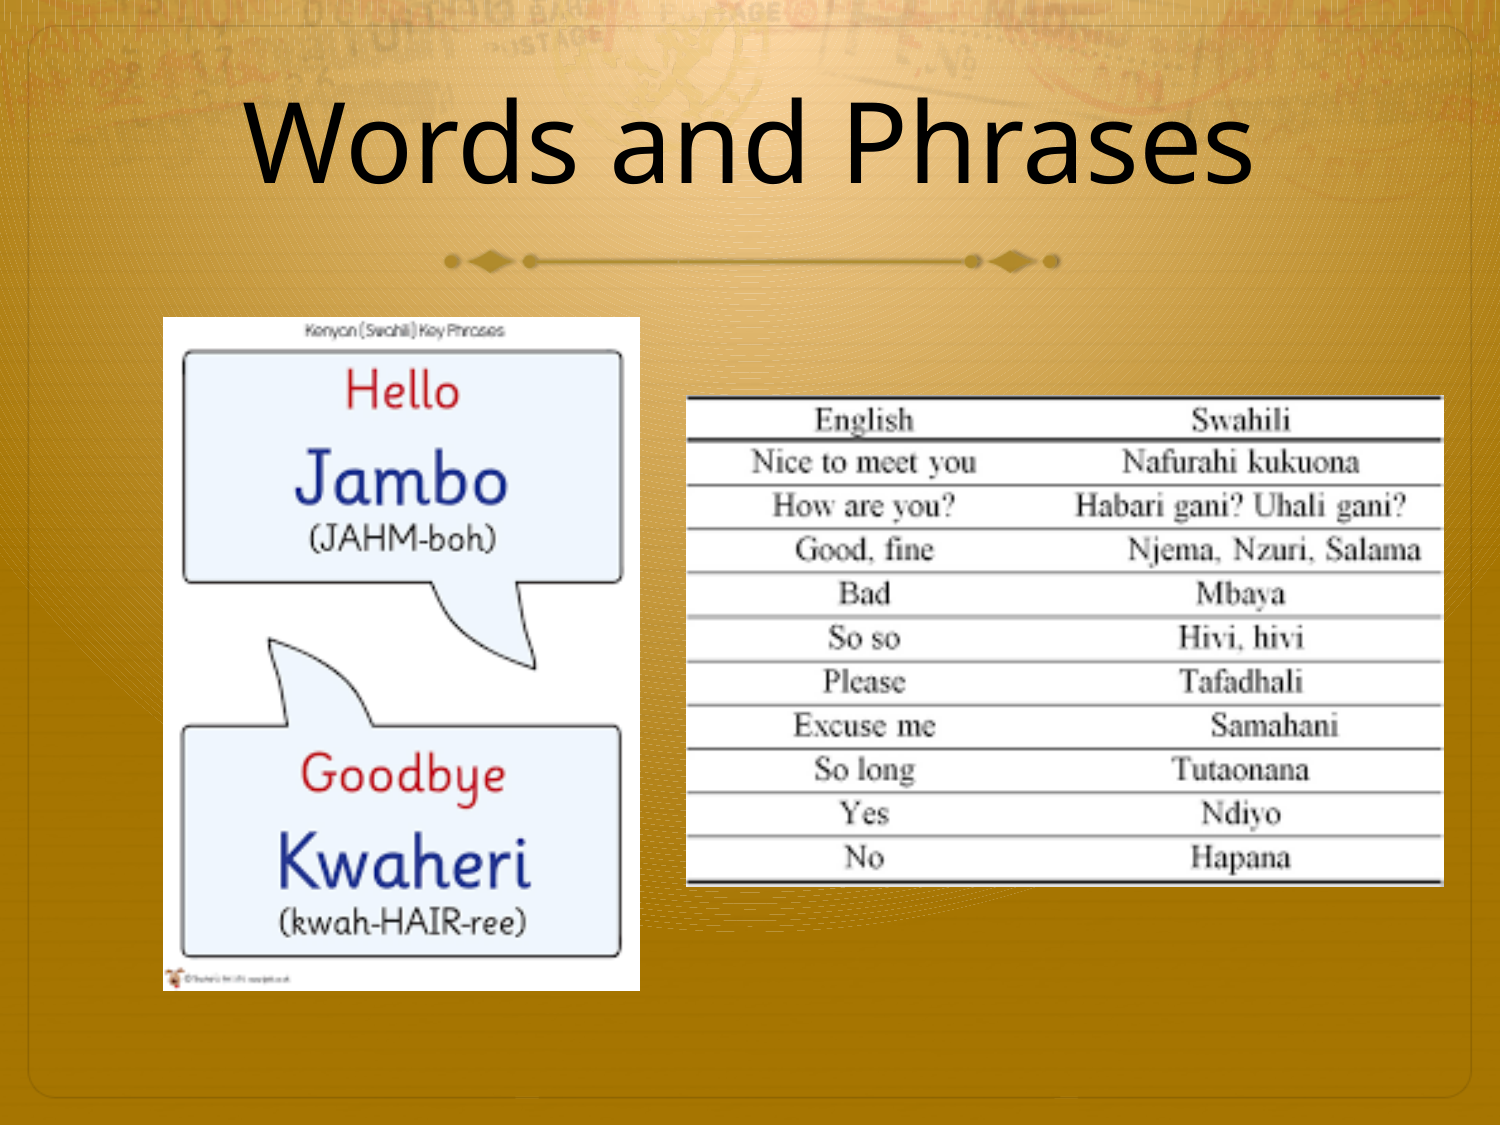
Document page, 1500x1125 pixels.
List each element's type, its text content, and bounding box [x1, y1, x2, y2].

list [93, 317, 709, 991]
title Words and Phrases [93, 45, 1407, 233]
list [686, 317, 1445, 965]
picture [0, 0, 1500, 1125]
